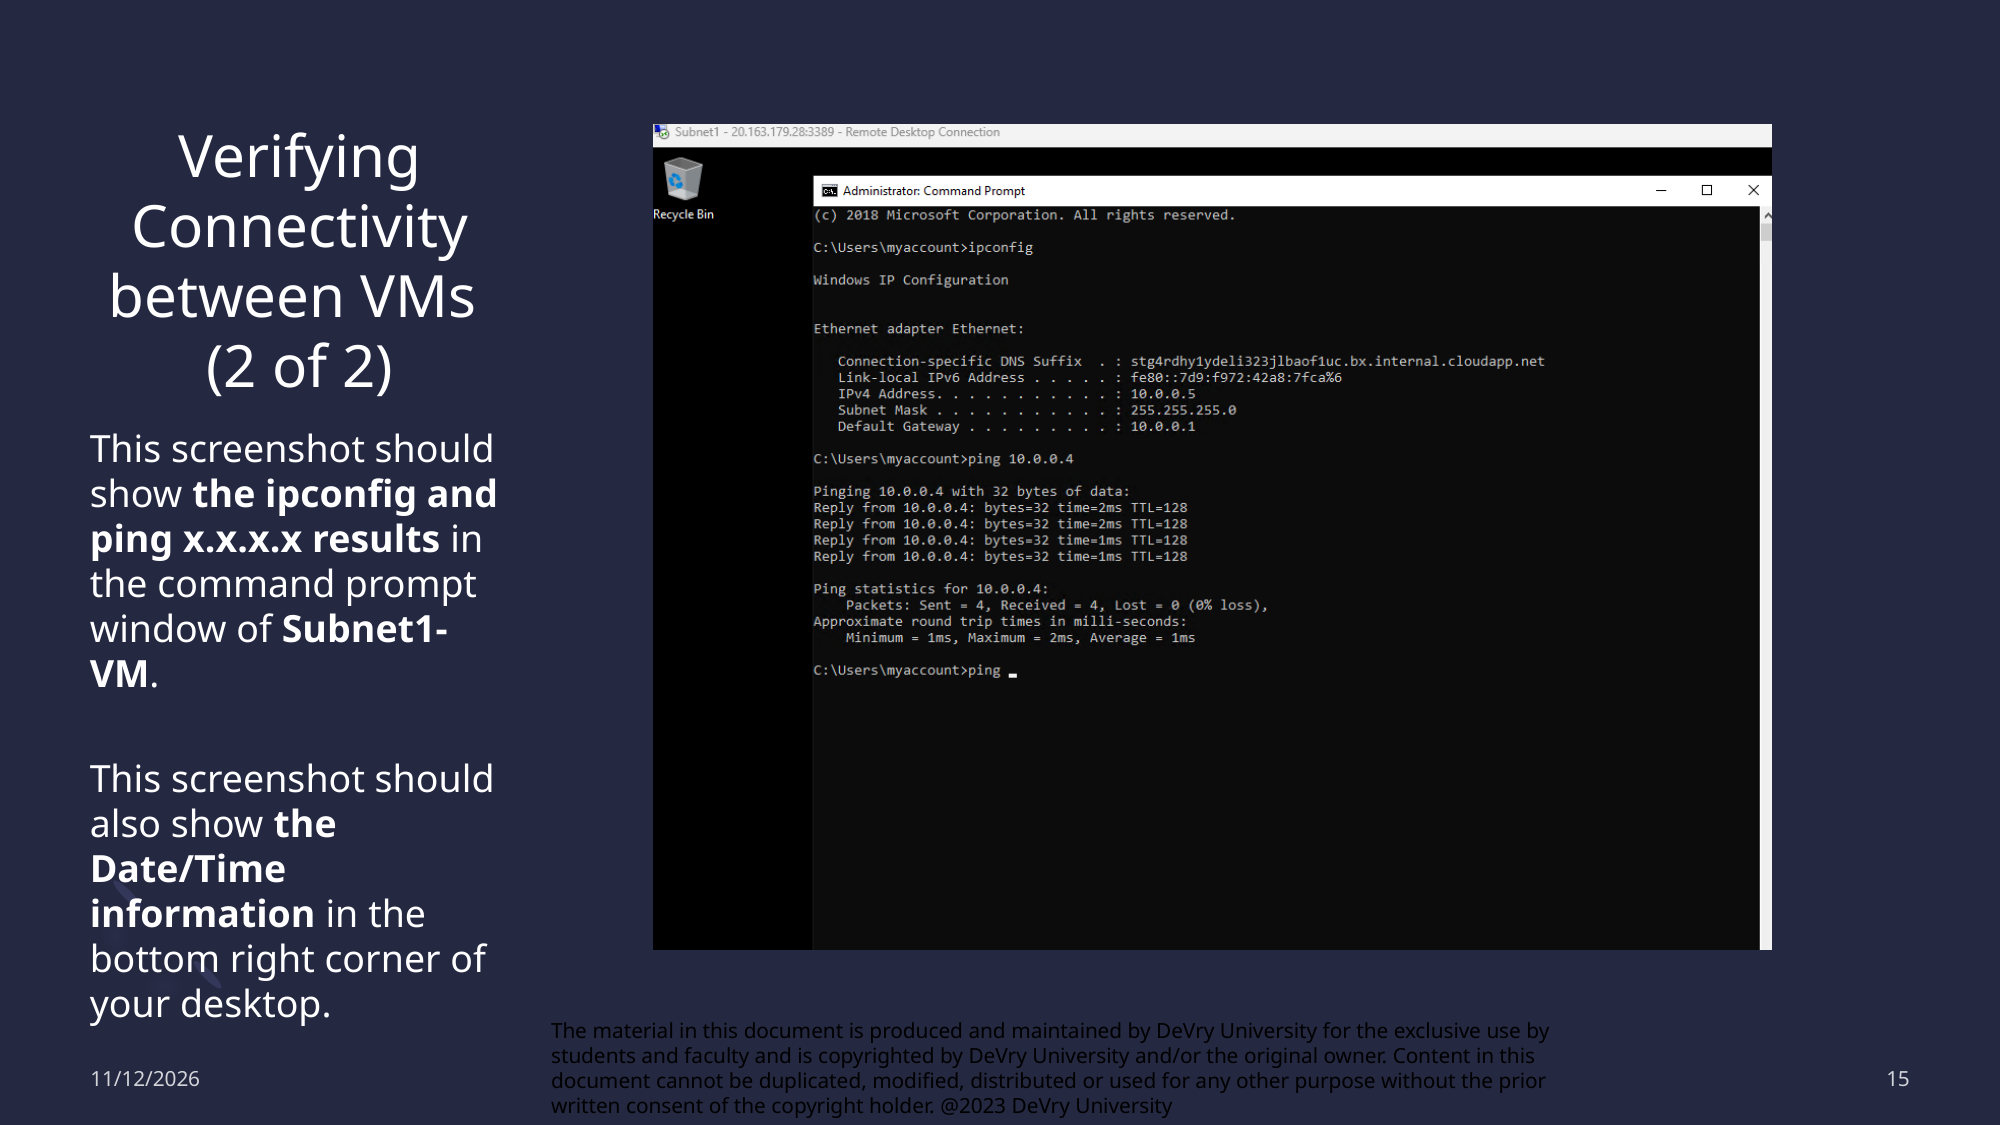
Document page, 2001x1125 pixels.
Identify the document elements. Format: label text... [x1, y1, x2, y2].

text_box This screenshot should show the ipconfig and ping x.x.x.x results in the command prompt window of Subnet1-VM. This screenshot should also show the Date/Time information in the bottom right corner of your desktop. [74, 417, 525, 950]
footer The material in this document is produced and maintained by DeVry University for the exclusive use by students and faculty and is copyrighted by DeVry University and/or the original owner. Content in this document cannot be duplicated, modified, distributed or used for any other purpose without the prior written consent of the copyright holder. @2023 DeVry University [551, 1067, 1598, 1093]
text_box Verifying Connectivity between VMs (2 of 2) [74, 124, 525, 393]
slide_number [90, 1067, 522, 1093]
slide_number 15 [1632, 1067, 1910, 1093]
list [653, 124, 1772, 950]
